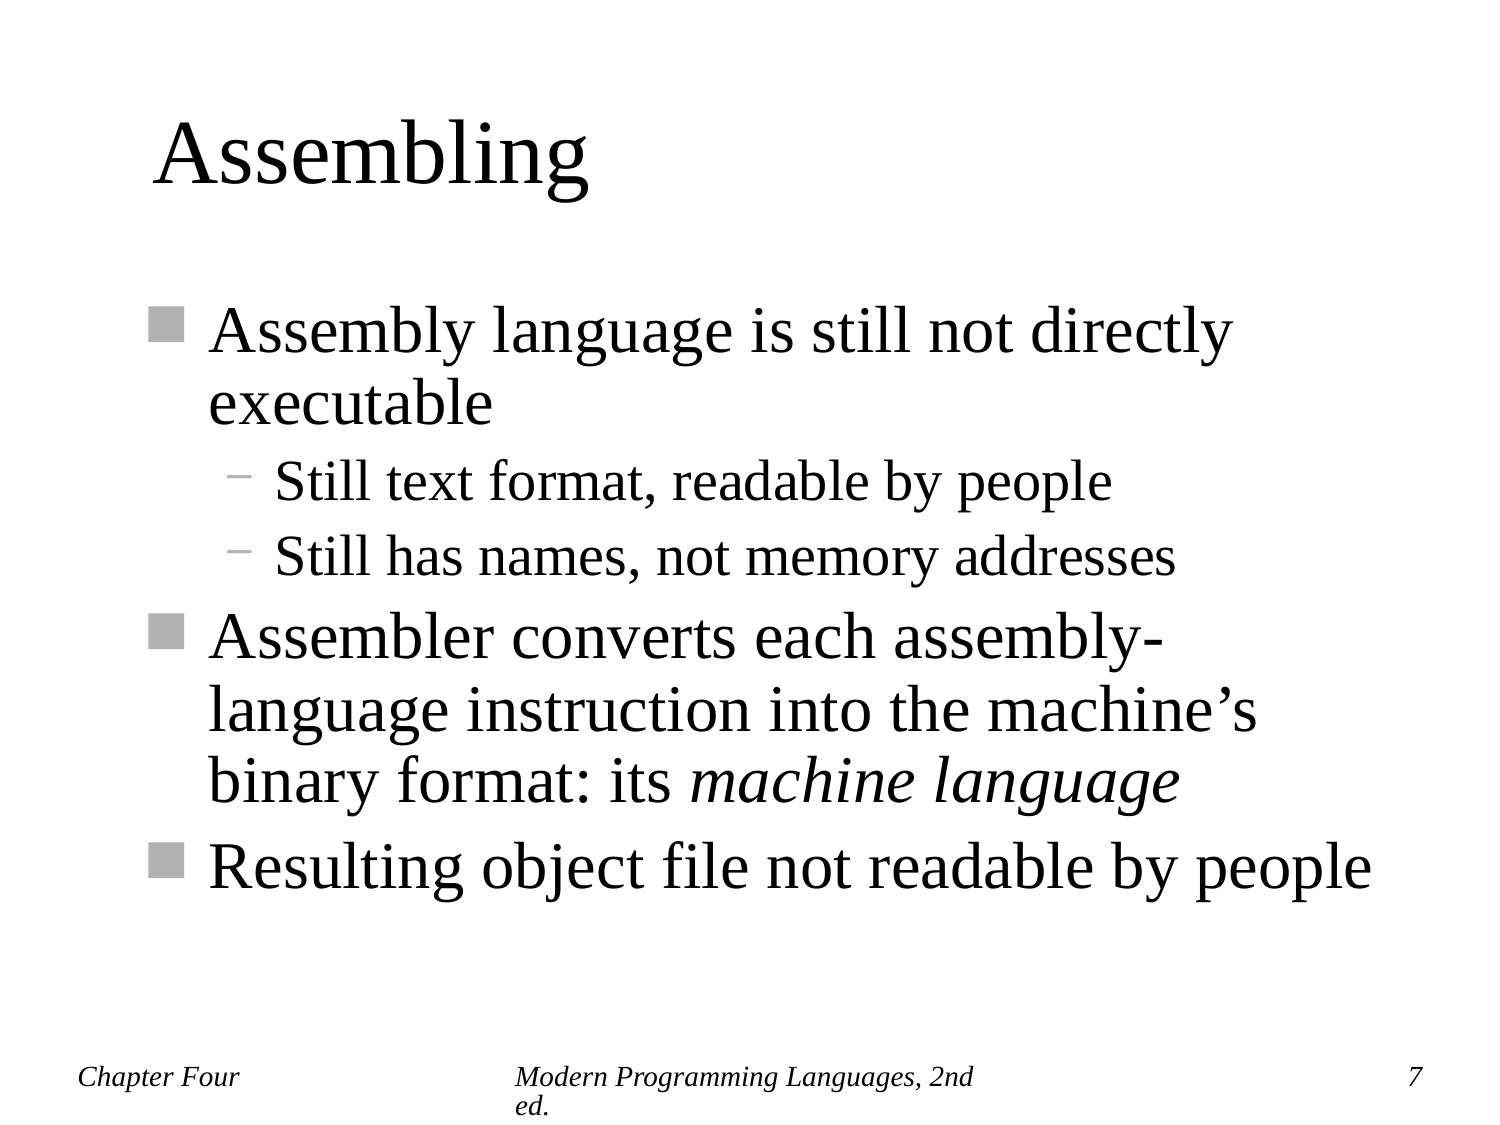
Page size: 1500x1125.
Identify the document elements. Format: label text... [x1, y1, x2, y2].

slide_number Chapter Four [62, 1036, 401, 1113]
footer Modern Programming Languages, 2nd ed. [499, 1036, 1001, 1113]
title Assembling [137, 56, 1413, 238]
list Assembly language is still not directly executable Still text format, readable by people Still has names, not memory addresses Assembler converts each assembly-language instruction into the machine’s binary format: its machine language Resulting object file not readable by people [137, 287, 1413, 963]
slide_number 7 [1124, 1036, 1438, 1113]
